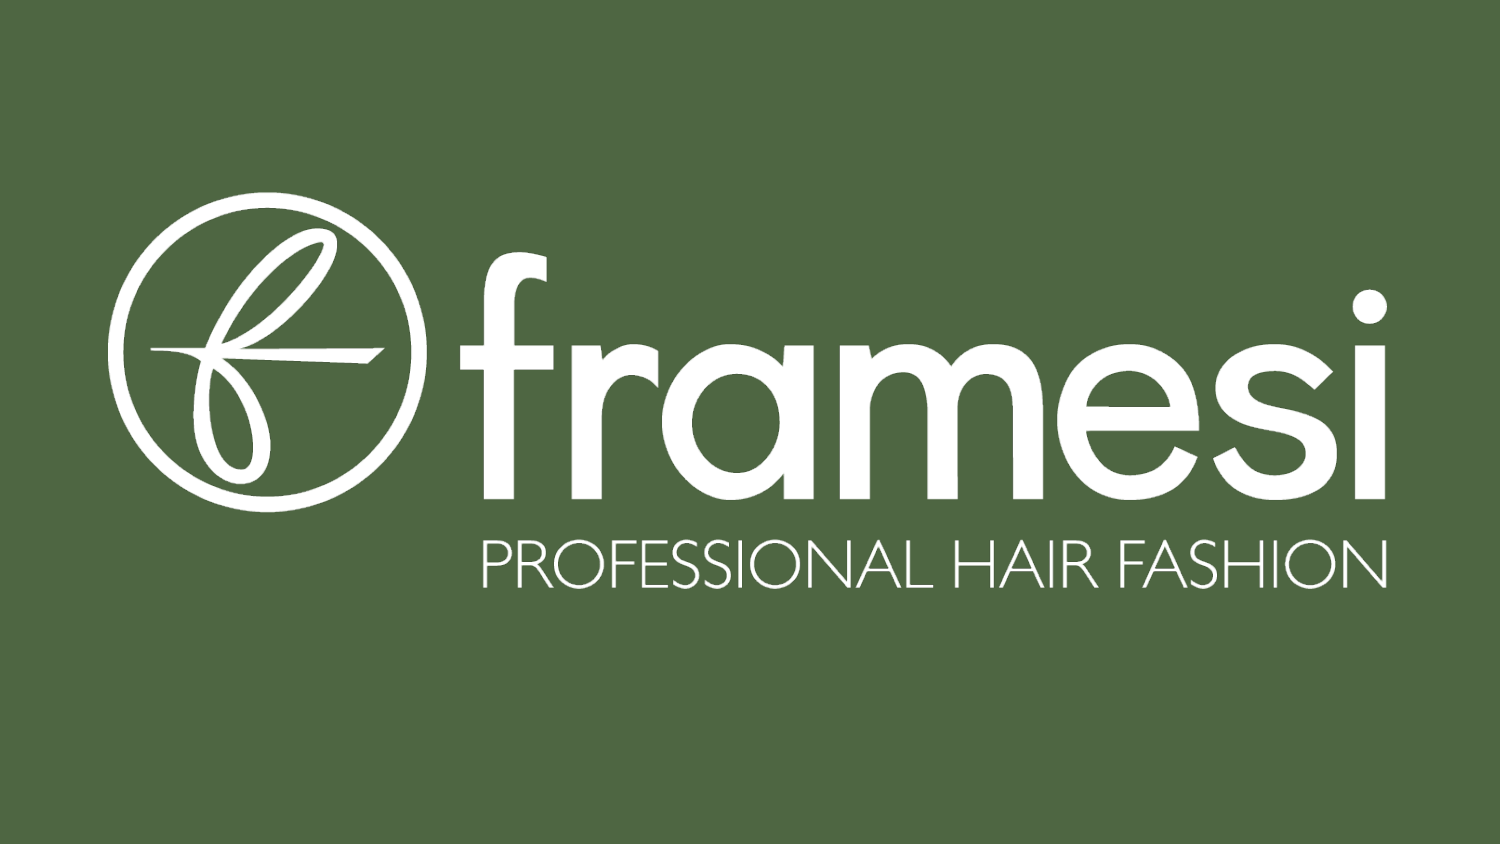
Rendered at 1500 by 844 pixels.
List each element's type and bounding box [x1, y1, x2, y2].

picture [108, 192, 1387, 610]
